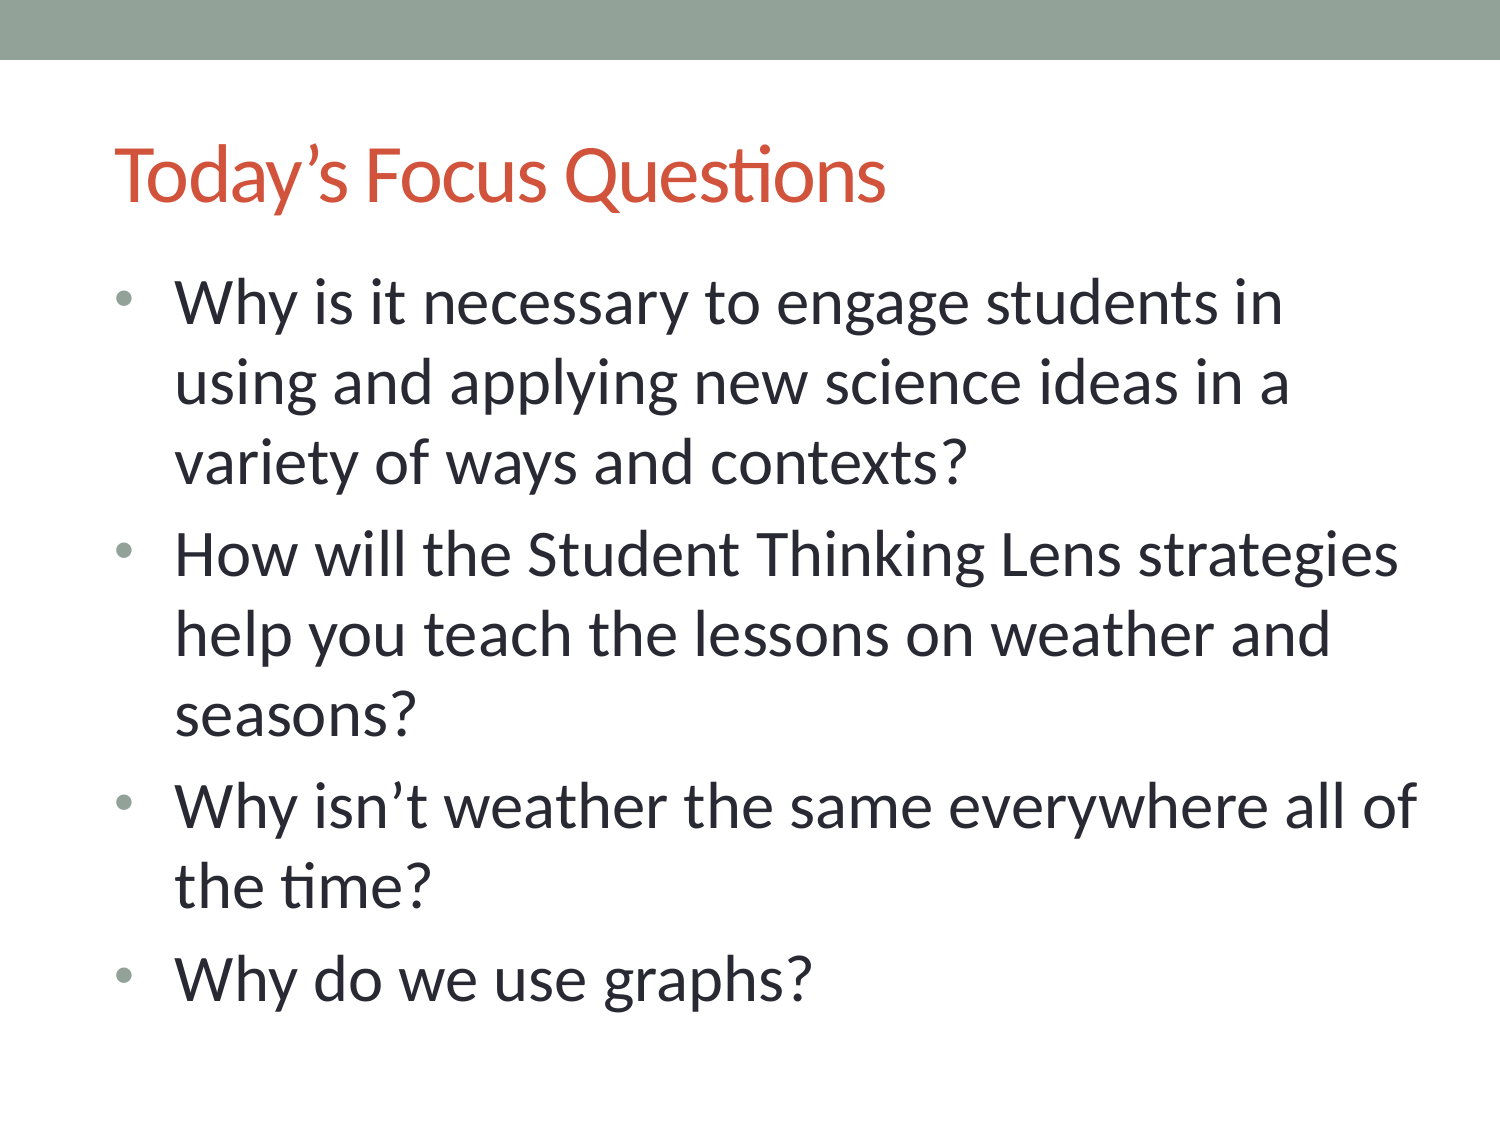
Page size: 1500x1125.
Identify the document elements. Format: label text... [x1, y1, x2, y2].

title Today’s Focus Questions [99, 87, 1425, 249]
list Why is it necessary to engage students in using and applying new science ideas in a variety of ways and contexts? How will the Student Thinking Lens strategies help you teach the lessons on weather and seasons? Why isn’t weather the same everywhere all of the time? Why do we use graphs? [99, 249, 1450, 1063]
